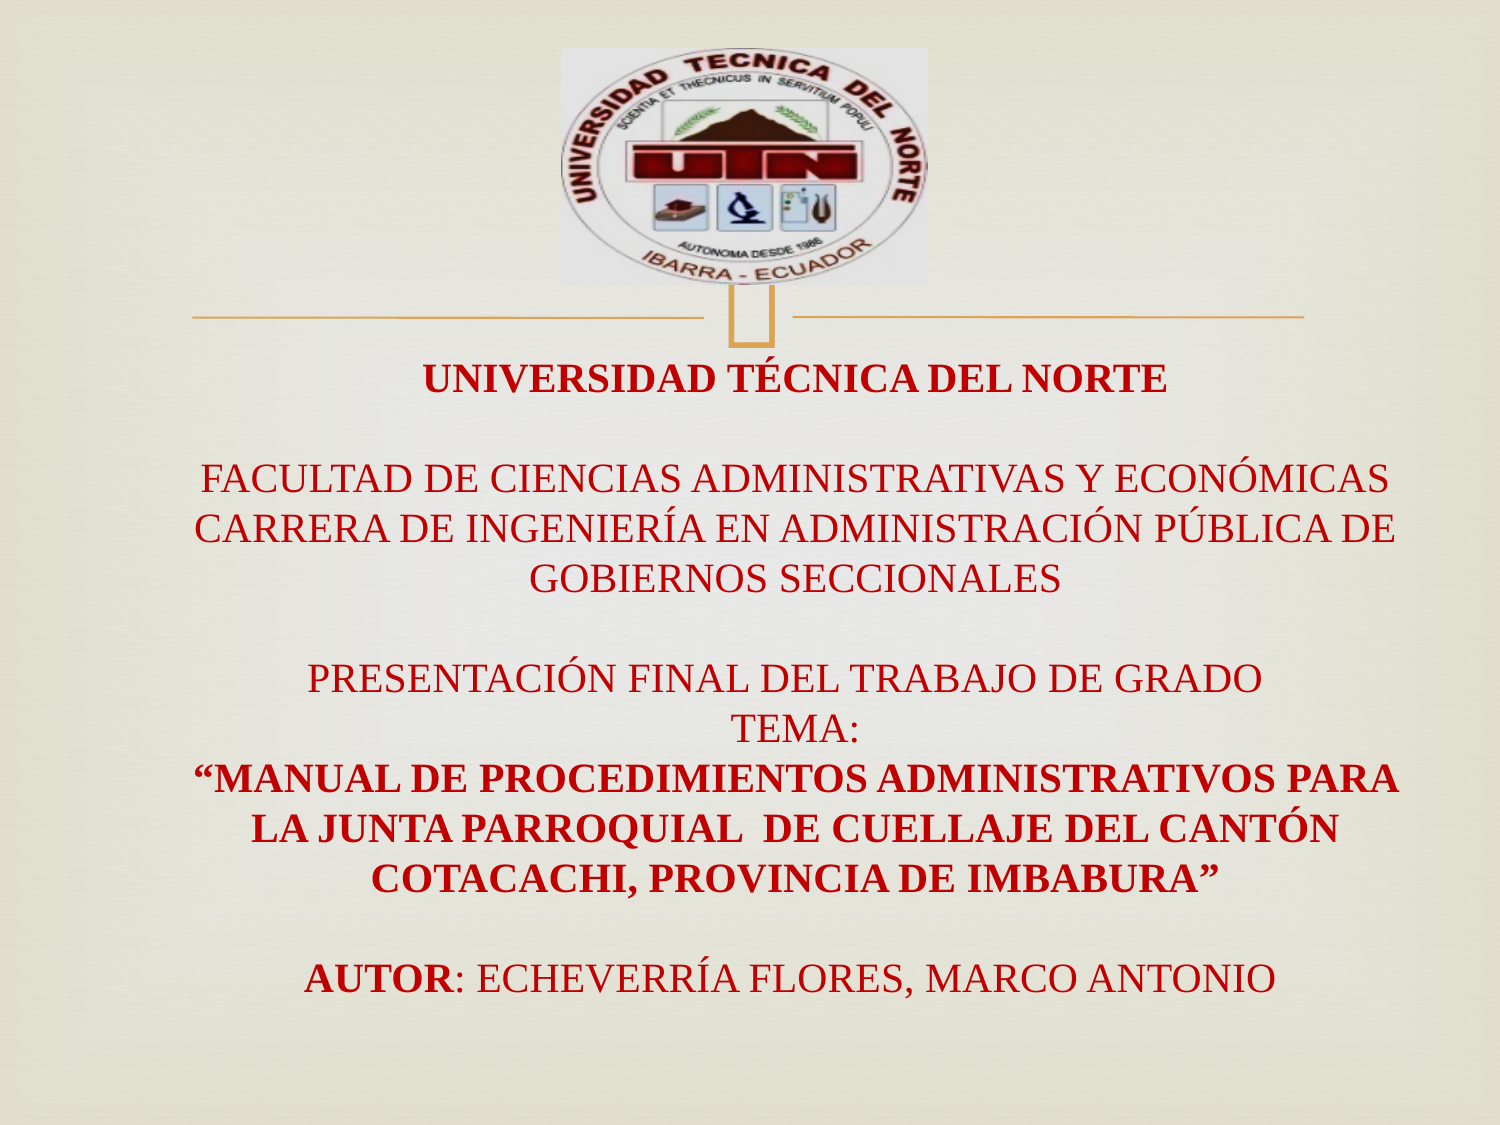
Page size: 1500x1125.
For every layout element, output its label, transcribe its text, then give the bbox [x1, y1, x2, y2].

title UNIVERSIDAD TÉCNICA DEL NORTE FACULTAD DE CIENCIAS ADMINISTRATIVAS Y ECONÓMICAS CARRERA DE INGENIERÍA EN ADMINISTRACIÓN PÚBLICA DE GOBIERNOS SECCIONALES Presentación FINAL DEL TRABAJO DE GRADO TEMA: “MANUAL DE PROCEDIMIENTOS ADMINISTRATIVOS PARA LA JUNTA PARROQUIAL DE CUELLAJE DEL CANTÓN COTACACHI, PROVINCIA DE IMBABURA” Autor: ECHEVERRÍA FLORES, MARCO ANTONIO [159, 361, 1432, 1035]
picture [560, 48, 928, 286]
